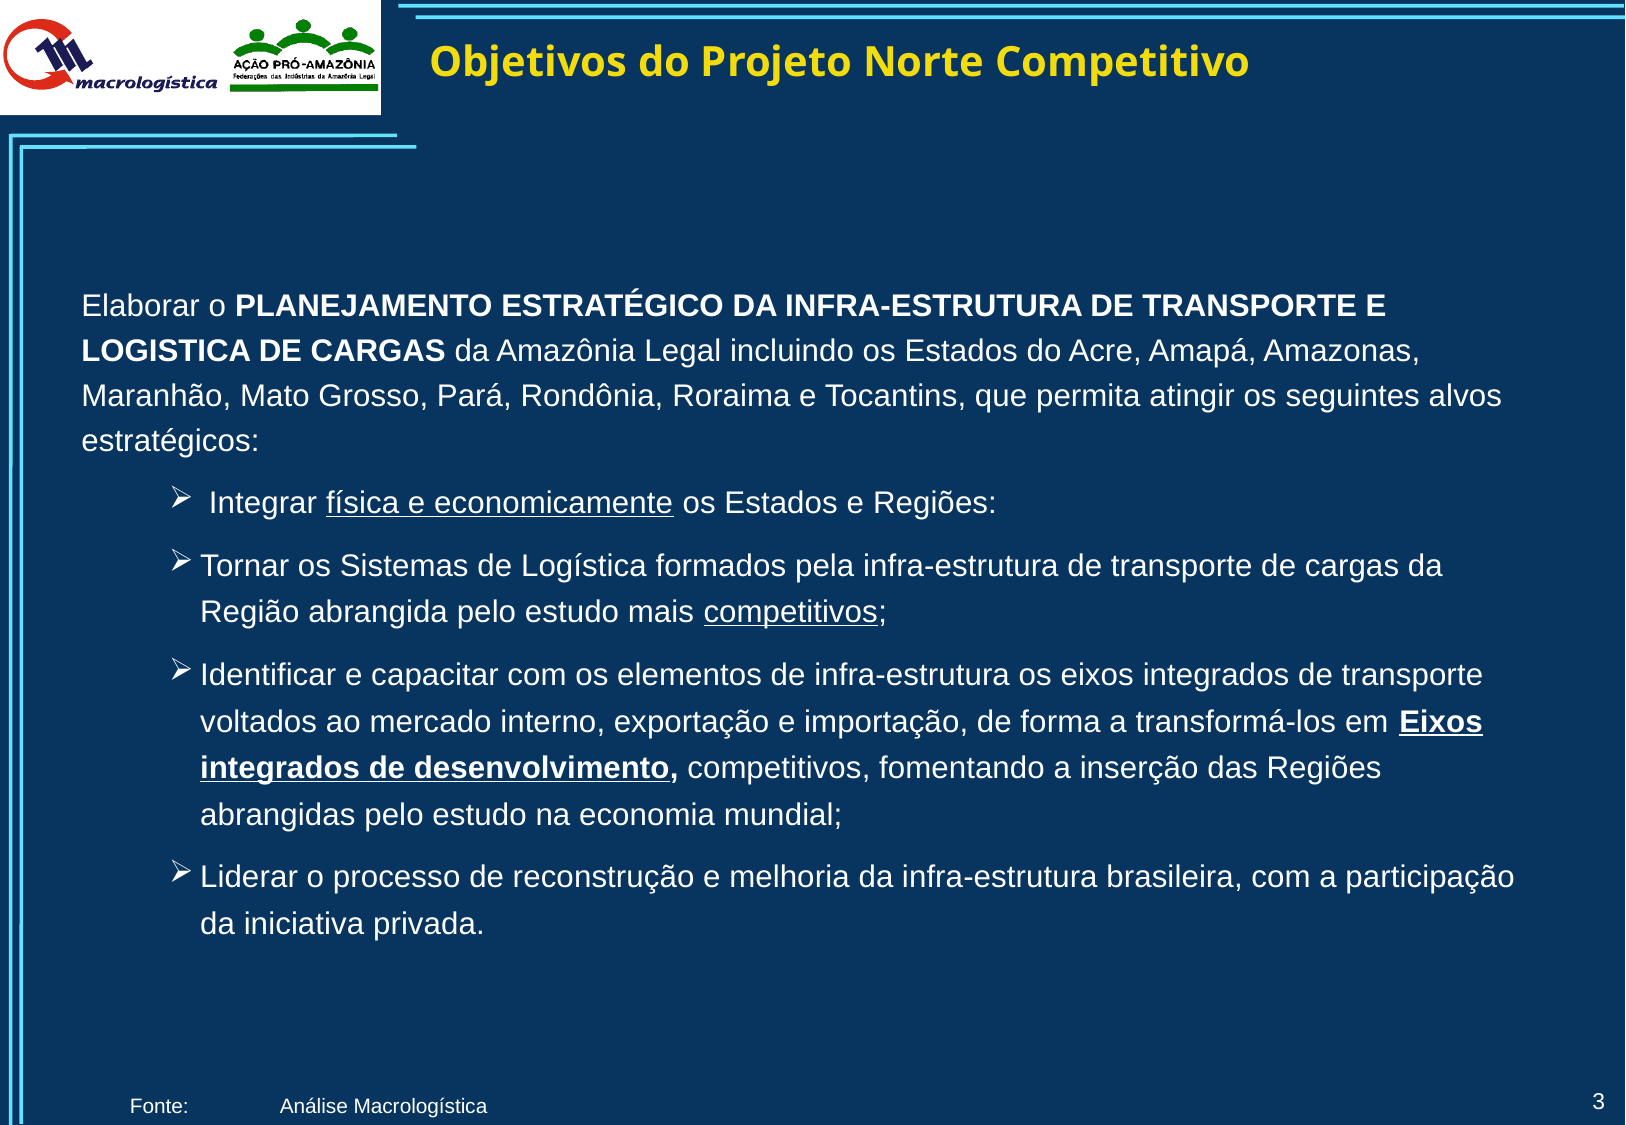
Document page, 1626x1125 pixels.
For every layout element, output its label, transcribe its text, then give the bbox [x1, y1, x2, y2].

text_box Objetivos do Projeto Norte Competitivo [429, 34, 1577, 85]
text_box Elaborar o PLANEJAMENTO ESTRATÉGICO DA INFRA-ESTRUTURA DE TRANSPORTE E LOGISTICA DE CARGAS da Amazônia Legal incluindo os Estados do Acre, Amapá, Amazonas, Maranhão, Mato Grosso, Pará, Rondônia, Roraima e Tocantins, que permita atingir os seguintes alvos estratégicos: Integrar física e economicamente os Estados e Regiões: Tornar os Sistemas de Logística formados pela infra-estrutura de transporte de cargas da Região abrangida pelo estudo mais competitivos; Identificar e capacitar com os elementos de infra-estrutura os eixos integrados de transporte voltados ao mercado interno, exportação e importação, de forma a transformá-los em Eixos integrados de desenvolvimento, competitivos, fomentando a inserção das Regiões abrangidas pelo estudo na economia mundial; Liderar o processo de reconstrução e melhoria da infra-estrutura brasileira, com a participação da iniciativa privada. [66, 270, 1553, 949]
text_box Fonte: Análise Macrologística [29, 1071, 1511, 1119]
picture [228, 18, 379, 93]
